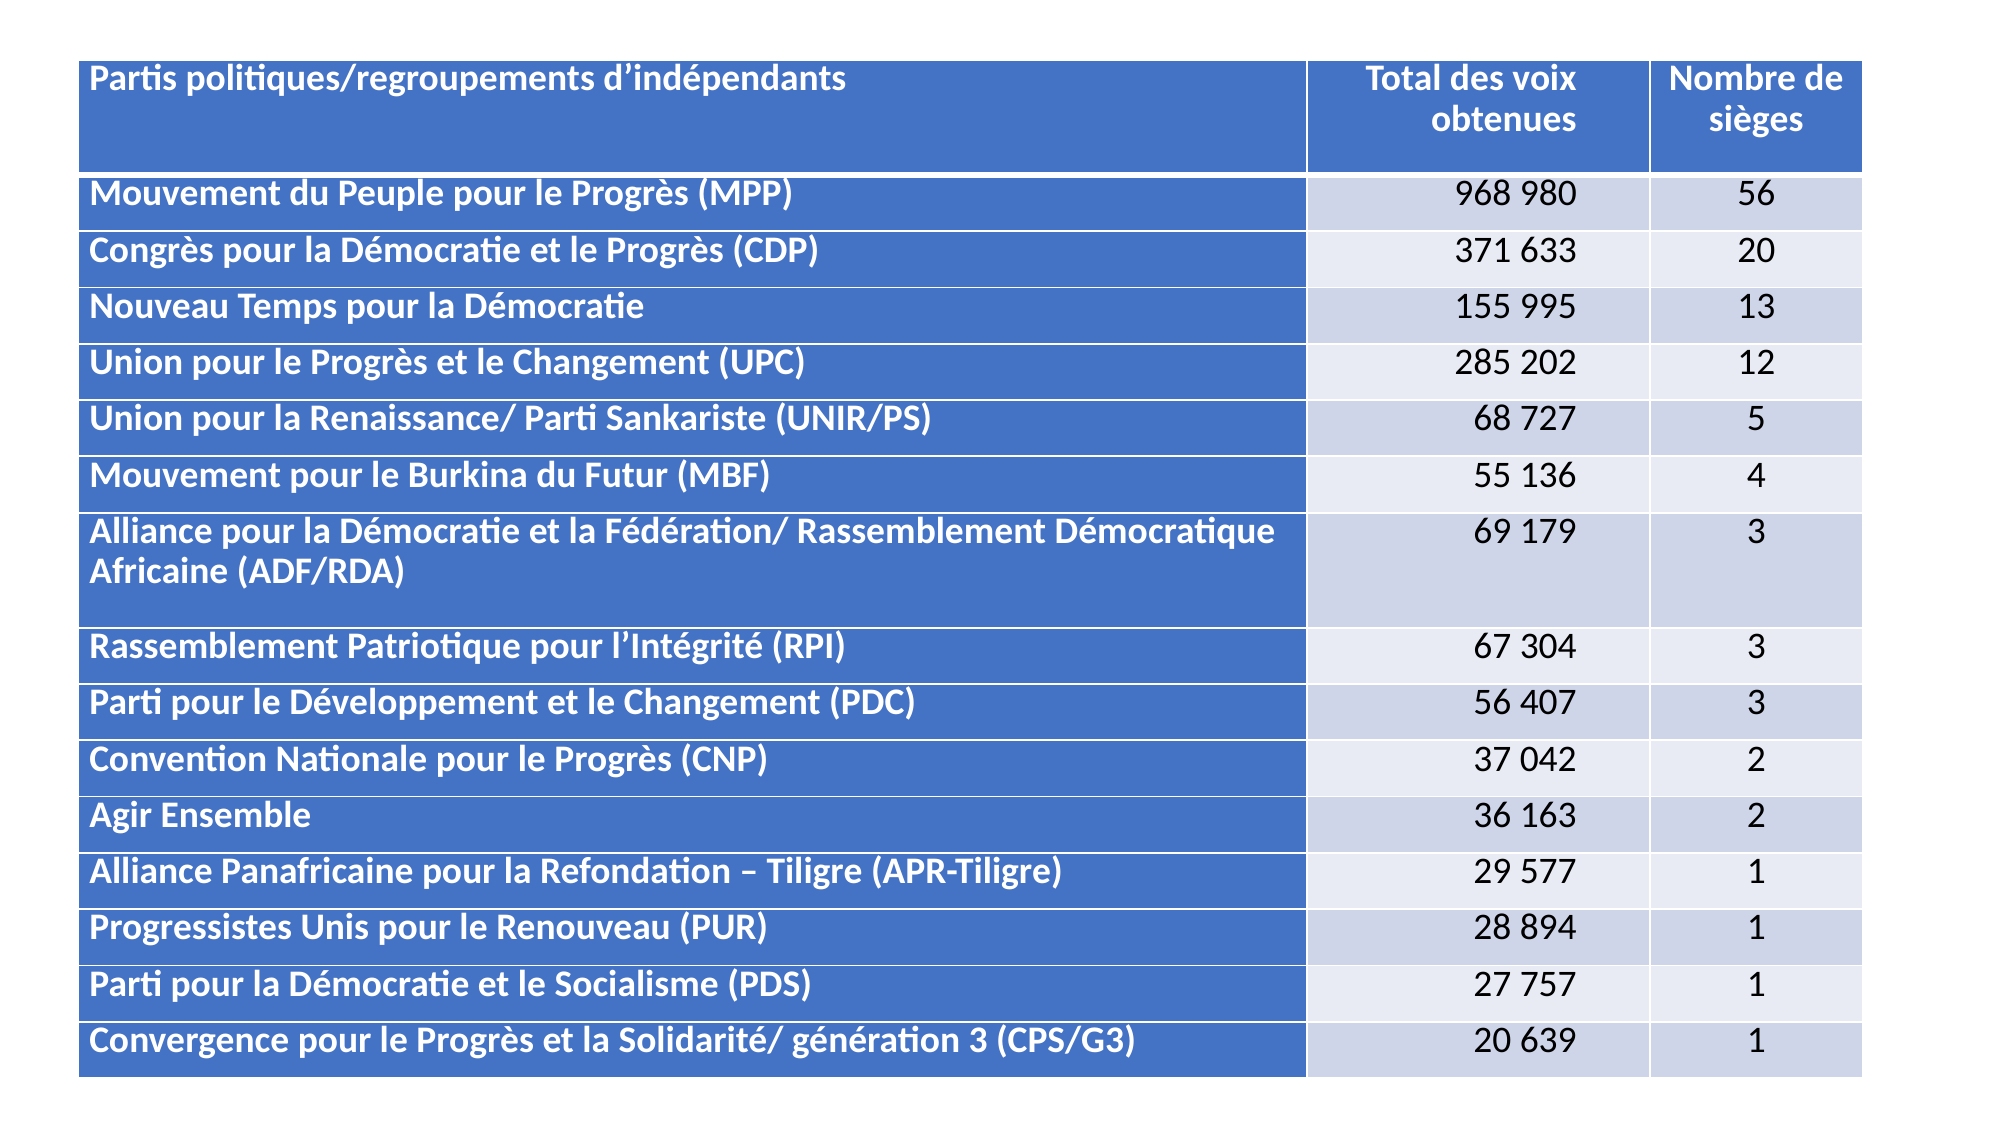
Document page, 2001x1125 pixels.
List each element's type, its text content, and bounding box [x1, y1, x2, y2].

table_cell 968 980 [1308, 178, 1649, 230]
table_cell 2 [1651, 741, 1862, 796]
table_cell 27 757 [1308, 966, 1649, 1021]
table_cell 37 042 [1308, 741, 1649, 796]
table_header Nombre de sièges [1651, 61, 1862, 172]
table_cell 12 [1651, 345, 1862, 399]
table_cell Mouvement pour le Burkina du Futur (MBF) [79, 457, 1306, 512]
table_header Partis politiques/regroupements d’indépendants [79, 61, 1306, 172]
table_cell 55 136 [1308, 457, 1649, 512]
table_cell 3 [1651, 685, 1862, 739]
table_cell Union pour la Renaissance/ Parti Sankariste (UNIR/PS) [79, 401, 1306, 455]
table_cell Convention Nationale pour le Progrès (CNP) [79, 741, 1306, 796]
table_cell 67 304 [1308, 629, 1649, 683]
table_cell Parti pour le Développement et le Changement (PDC) [79, 685, 1306, 739]
table_cell 36 163 [1308, 797, 1649, 852]
table_cell 5 [1651, 401, 1862, 455]
table_cell Union pour le Progrès et le Changement (UPC) [79, 345, 1306, 399]
table_cell 68 727 [1308, 401, 1649, 455]
table_cell 1 [1651, 910, 1862, 965]
table_cell 1 [1651, 966, 1862, 1021]
table_cell 4 [1651, 457, 1862, 512]
table_cell 13 [1651, 288, 1862, 343]
table_cell Alliance Panafricaine pour la Refondation – Tiligre (APR-Tiligre) [79, 854, 1306, 908]
table_cell Mouvement du Peuple pour le Progrès (MPP) [79, 178, 1306, 230]
table_cell 29 577 [1308, 854, 1649, 908]
table_cell 69 179 [1308, 514, 1649, 627]
table_cell 1 [1651, 854, 1862, 908]
table_cell 155 995 [1308, 288, 1649, 343]
table_cell Rassemblement Patriotique pour l’Intégrité (RPI) [79, 629, 1306, 683]
table_cell Agir Ensemble [79, 797, 1306, 852]
table_cell Congrès pour la Démocratie et le Progrès (CDP) [79, 232, 1306, 287]
table_cell 3 [1651, 629, 1862, 683]
table_cell 1 [1651, 1023, 1862, 1077]
table_cell 371 633 [1308, 232, 1649, 287]
table_cell 20 639 [1308, 1023, 1649, 1077]
table_cell 56 [1651, 178, 1862, 230]
table_cell Alliance pour la Démocratie et la Fédération/ Rassemblement Démocratique Africaine (ADF/RDA) [79, 514, 1306, 627]
table_header Total des voix obtenues [1308, 61, 1649, 172]
table_cell Nouveau Temps pour la Démocratie [79, 288, 1306, 343]
table_cell Convergence pour le Progrès et la Solidarité/ génération 3 (CPS/G3) [79, 1023, 1306, 1077]
table_cell 2 [1651, 797, 1862, 852]
table_cell Progressistes Unis pour le Renouveau (PUR) [79, 910, 1306, 965]
table_cell 56 407 [1308, 685, 1649, 739]
table_cell 28 894 [1308, 910, 1649, 965]
table_cell 285 202 [1308, 345, 1649, 399]
table_cell 3 [1651, 514, 1862, 627]
table_cell 20 [1651, 232, 1862, 287]
table_cell Parti pour la Démocratie et le Socialisme (PDS) [79, 966, 1306, 1021]
